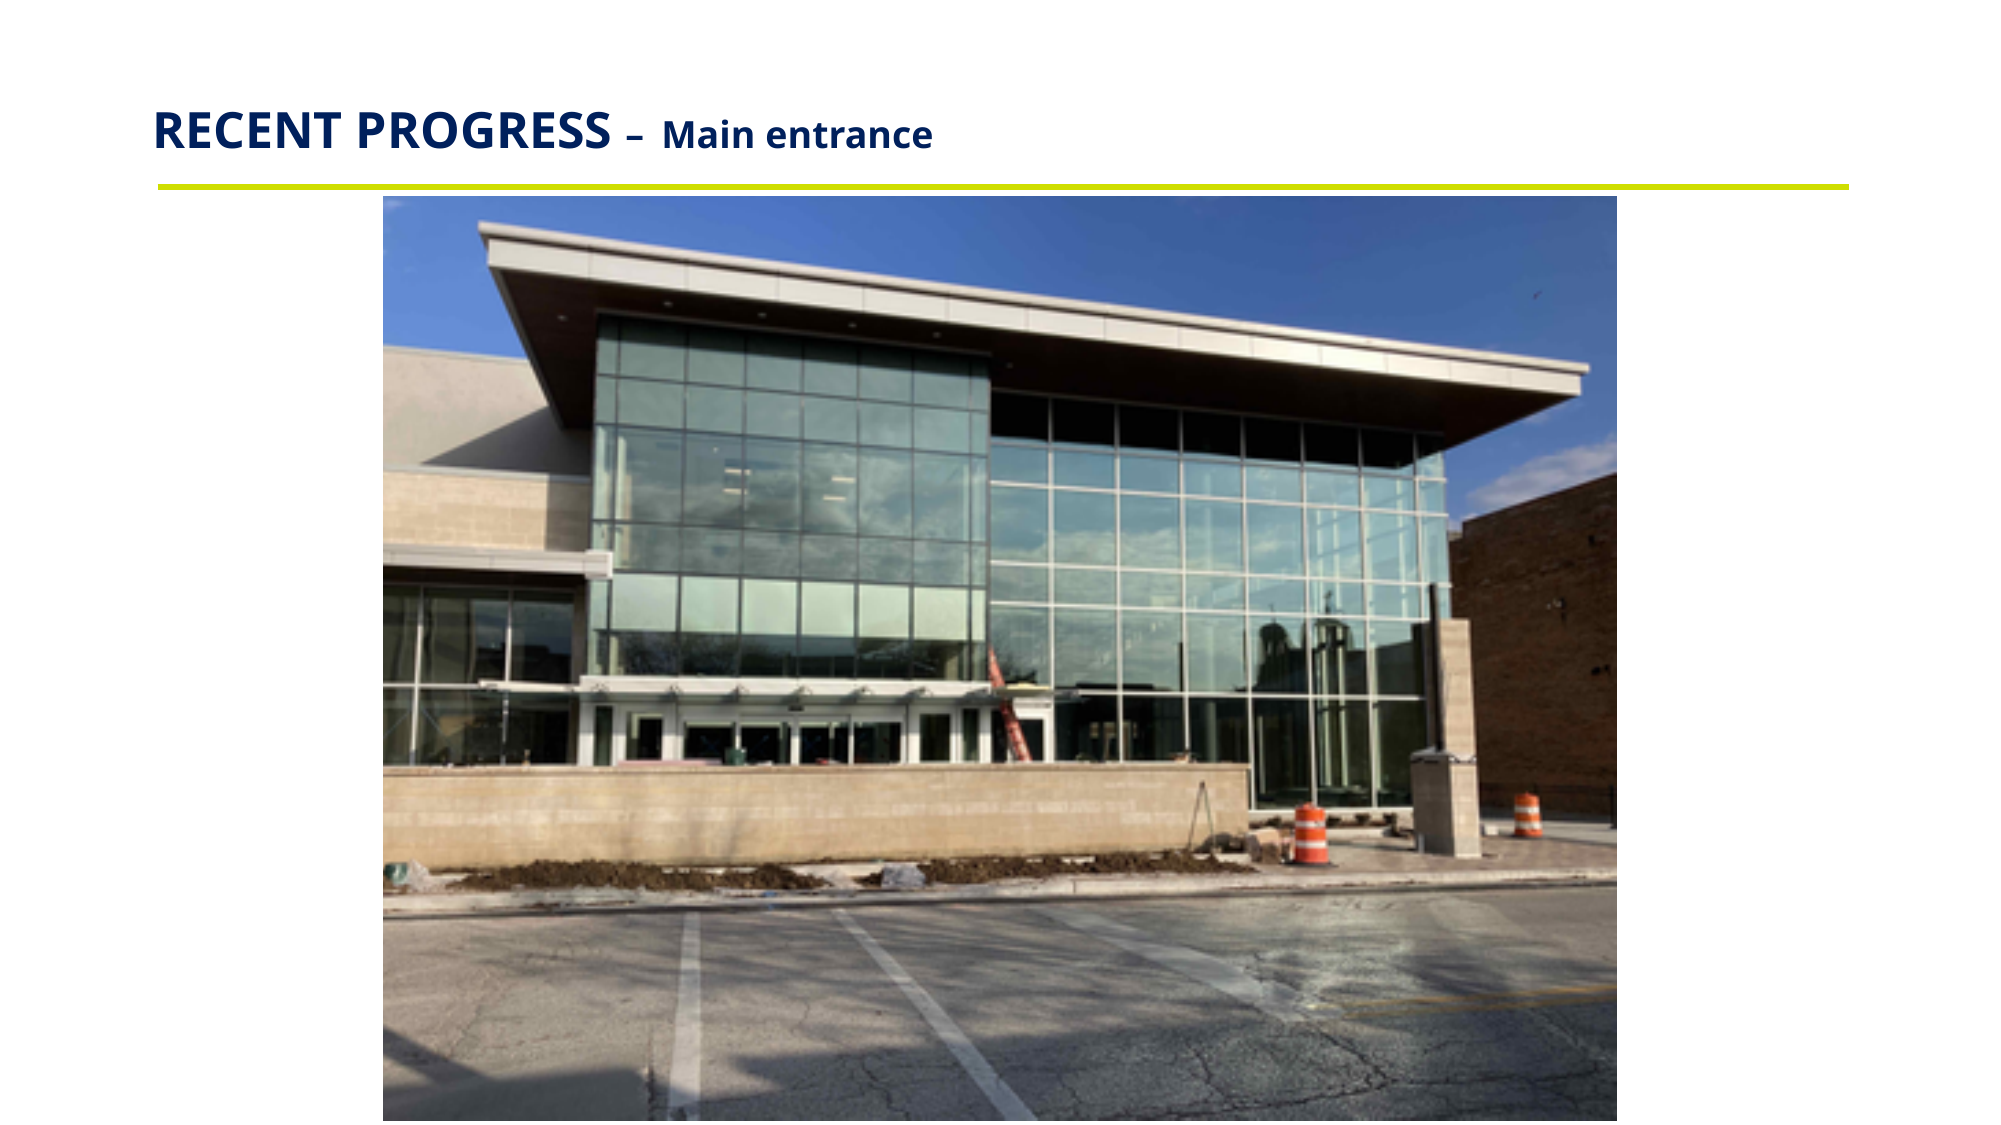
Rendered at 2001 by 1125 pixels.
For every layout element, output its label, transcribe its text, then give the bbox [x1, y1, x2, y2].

title RECENT PROGRESS – Main entrance [137, 18, 1863, 236]
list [383, 196, 1617, 1121]
